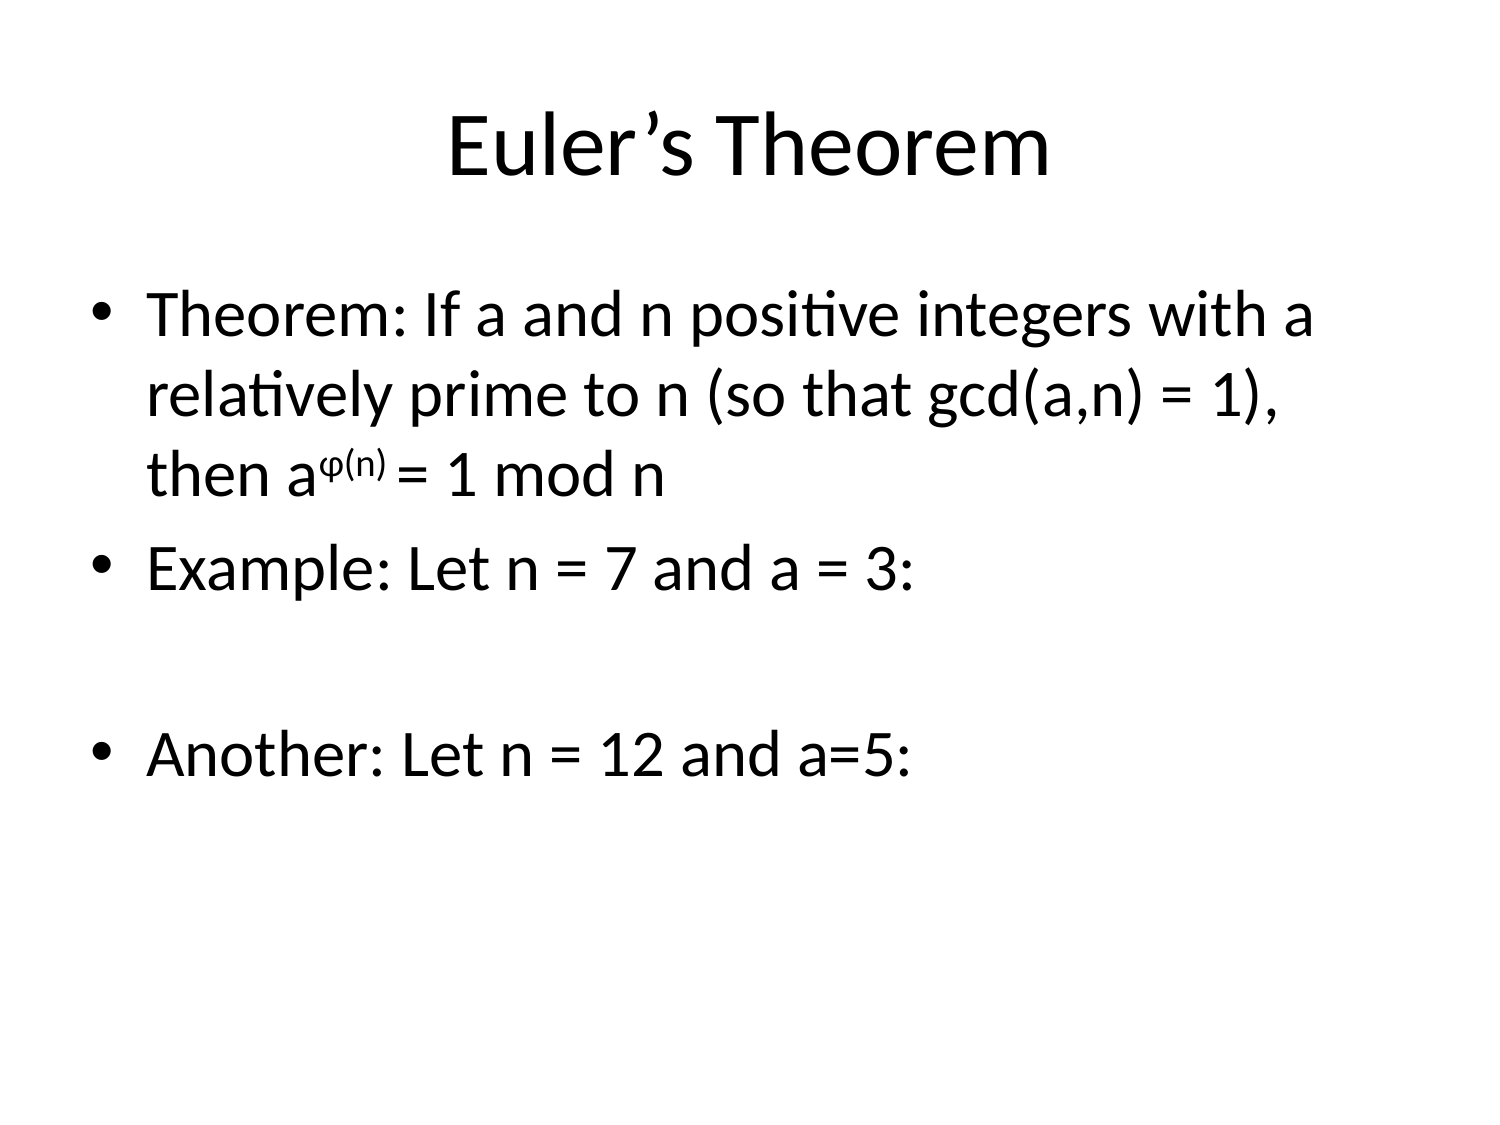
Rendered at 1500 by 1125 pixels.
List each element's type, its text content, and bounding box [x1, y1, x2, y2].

title Euler’s Theorem [75, 45, 1425, 233]
list Theorem: If a and n positive integers with a relatively prime to n (so that gcd(a,n) = 1), then aφ(n) = 1 mod n Example: Let n = 7 and a = 3: Another: Let n = 12 and a=5: [75, 262, 1425, 1005]
